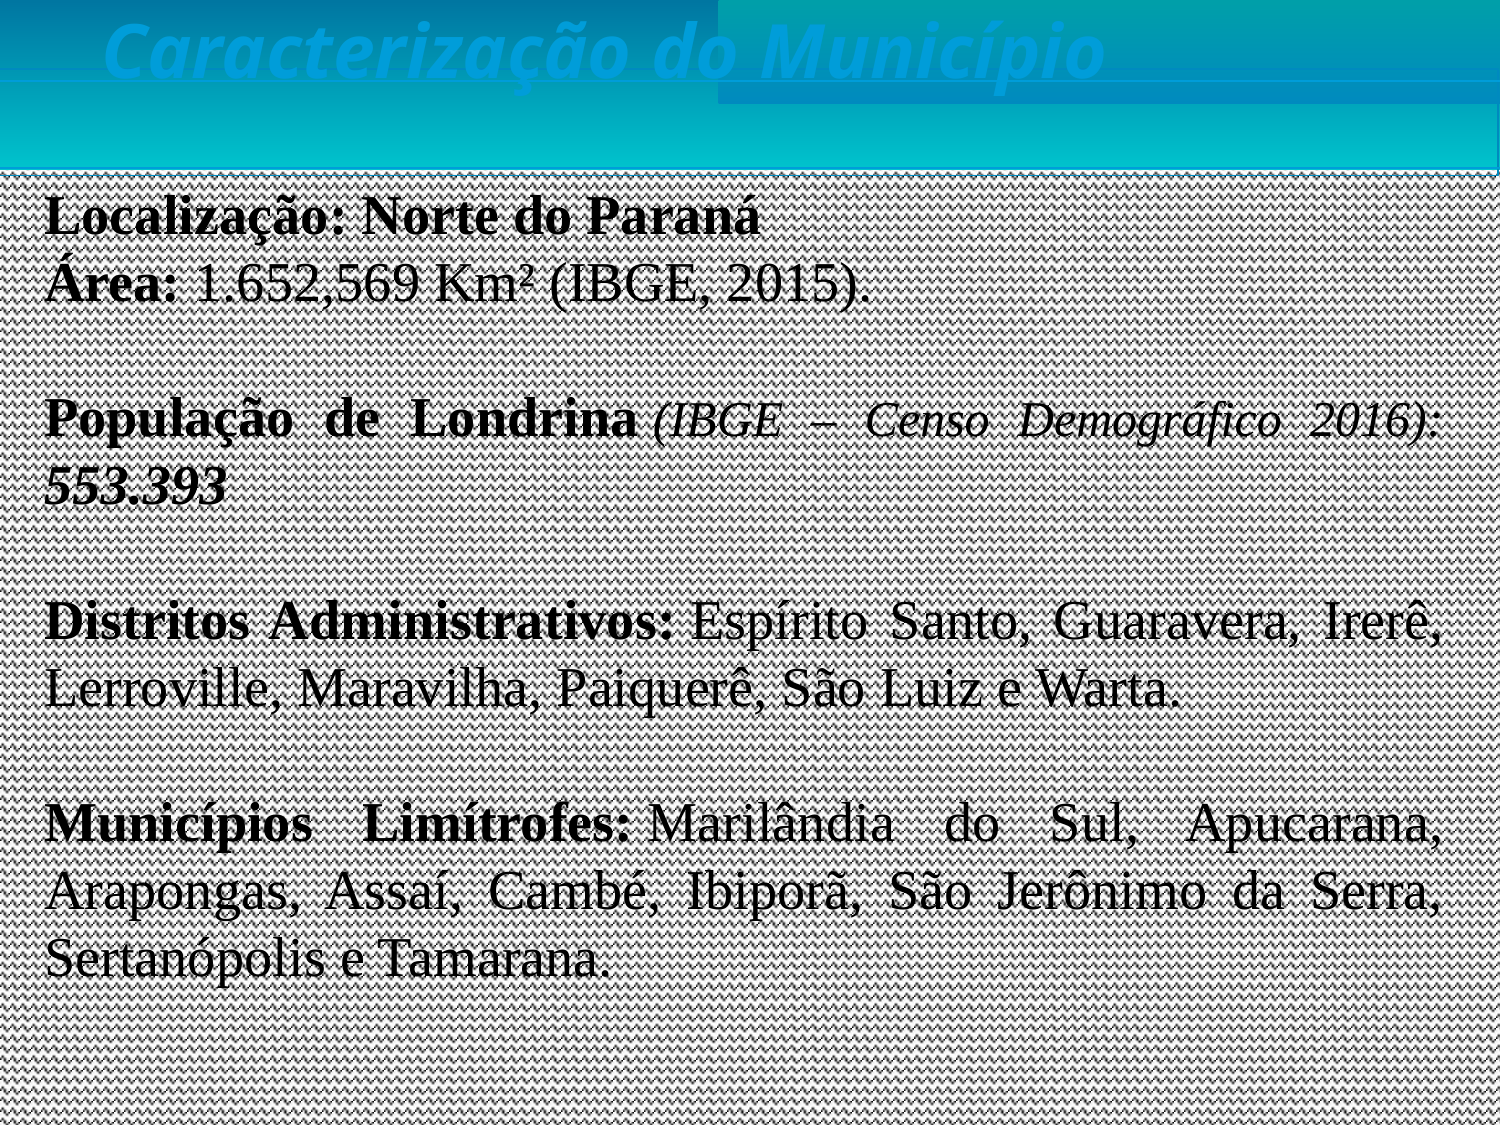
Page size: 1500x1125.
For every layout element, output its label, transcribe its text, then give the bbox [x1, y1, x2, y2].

text_box Caracterização do Município [0, 0, 1210, 102]
picture [0, 170, 29, 174]
picture [1459, 176, 1500, 1125]
picture [1459, 170, 1496, 174]
picture [0, 177, 29, 1125]
text_box Localização: Norte do Paraná Área: 1.652,569 Km² (IBGE, 2015). População de Londrina (IBGE – Censo Demográfico 2016): 553.393 Distritos Administrativos: Espírito Santo, Guaravera, Irerê, Lerroville, Maravilha, Paiquerê, São Luiz e Warta. Municípios Limítrofes: Marilândia do Sul, Apucarana, Arapongas, Assaí, Cambé, Ibiporã, São Jerônimo da Serra, Sertanópolis e Tamarana. [29, 125, 1459, 1125]
